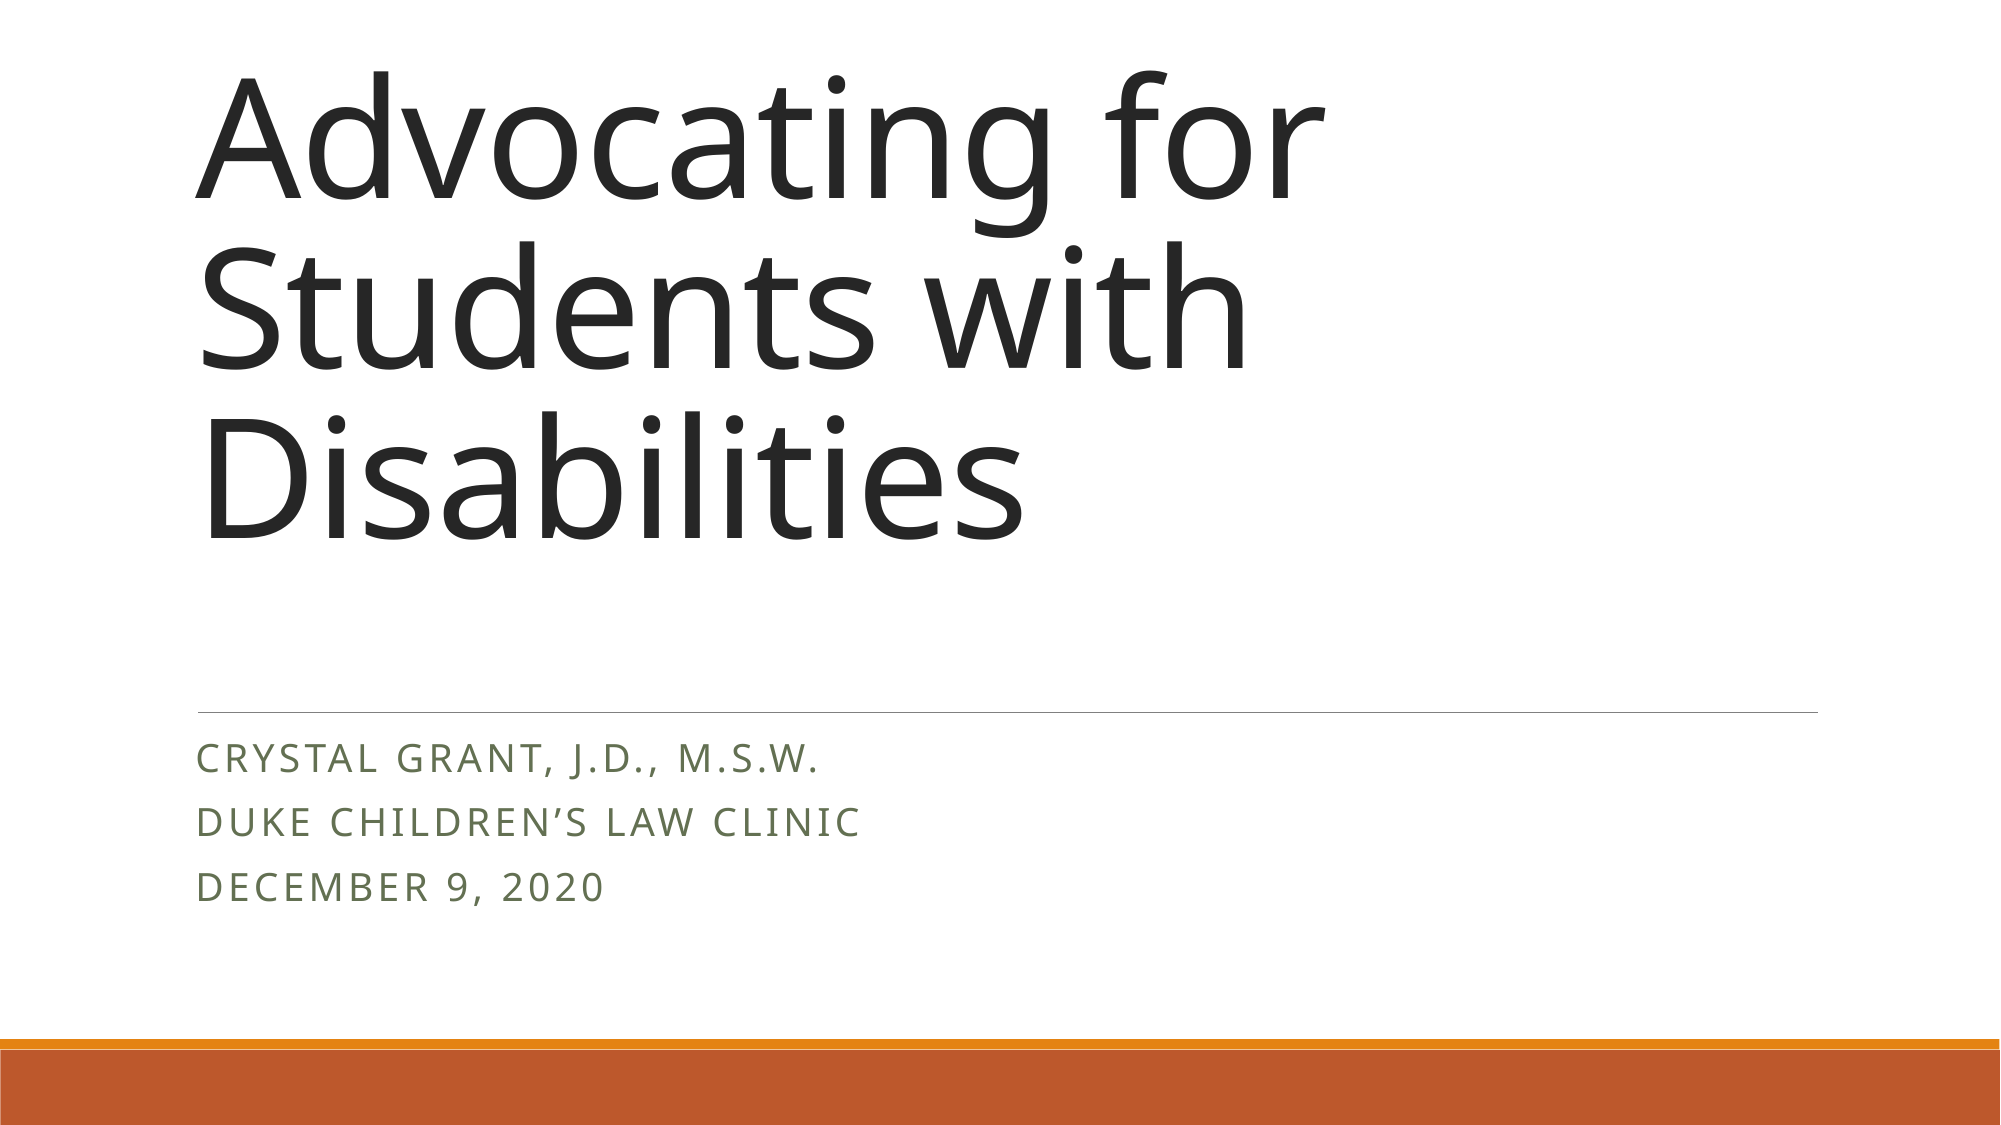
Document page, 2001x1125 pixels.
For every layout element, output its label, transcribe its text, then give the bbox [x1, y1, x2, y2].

subtitle Crystal Grant, J.D., M.S.W. Duke Children’s Law Clinic December 9, 2020 [180, 730, 1831, 919]
title Advocating for Students with Disabilities [180, 124, 1830, 581]
